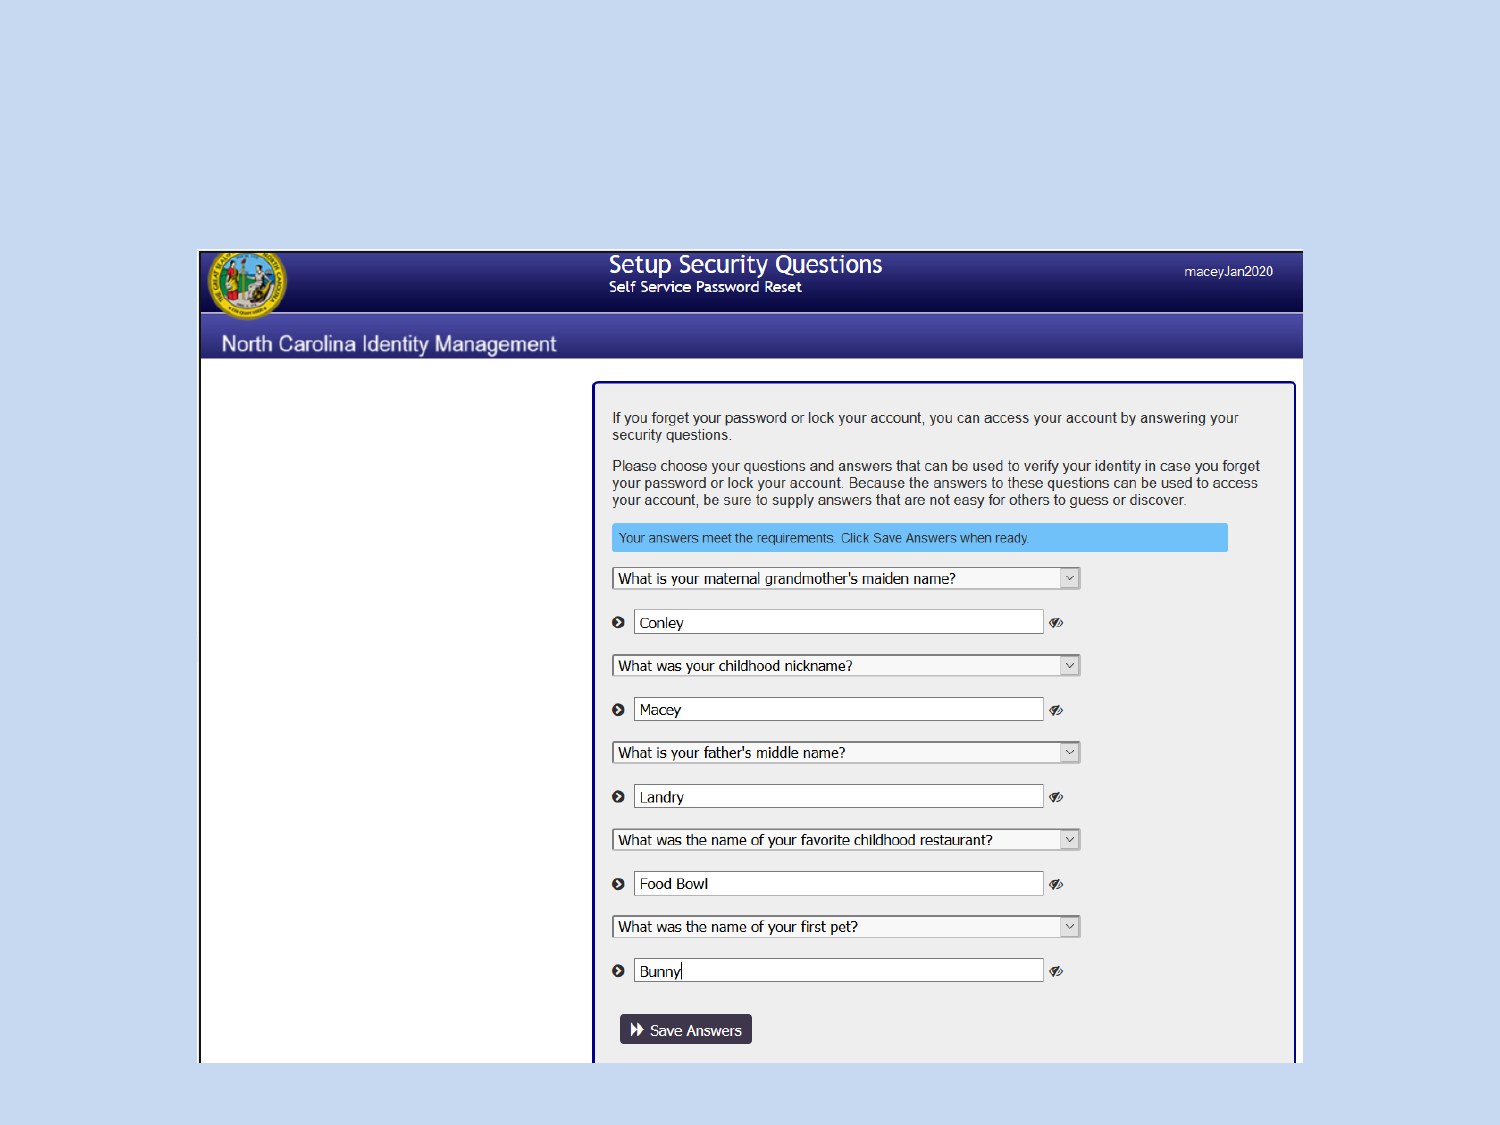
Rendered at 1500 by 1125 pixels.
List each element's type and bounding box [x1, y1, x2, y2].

list [197, 249, 1303, 1063]
